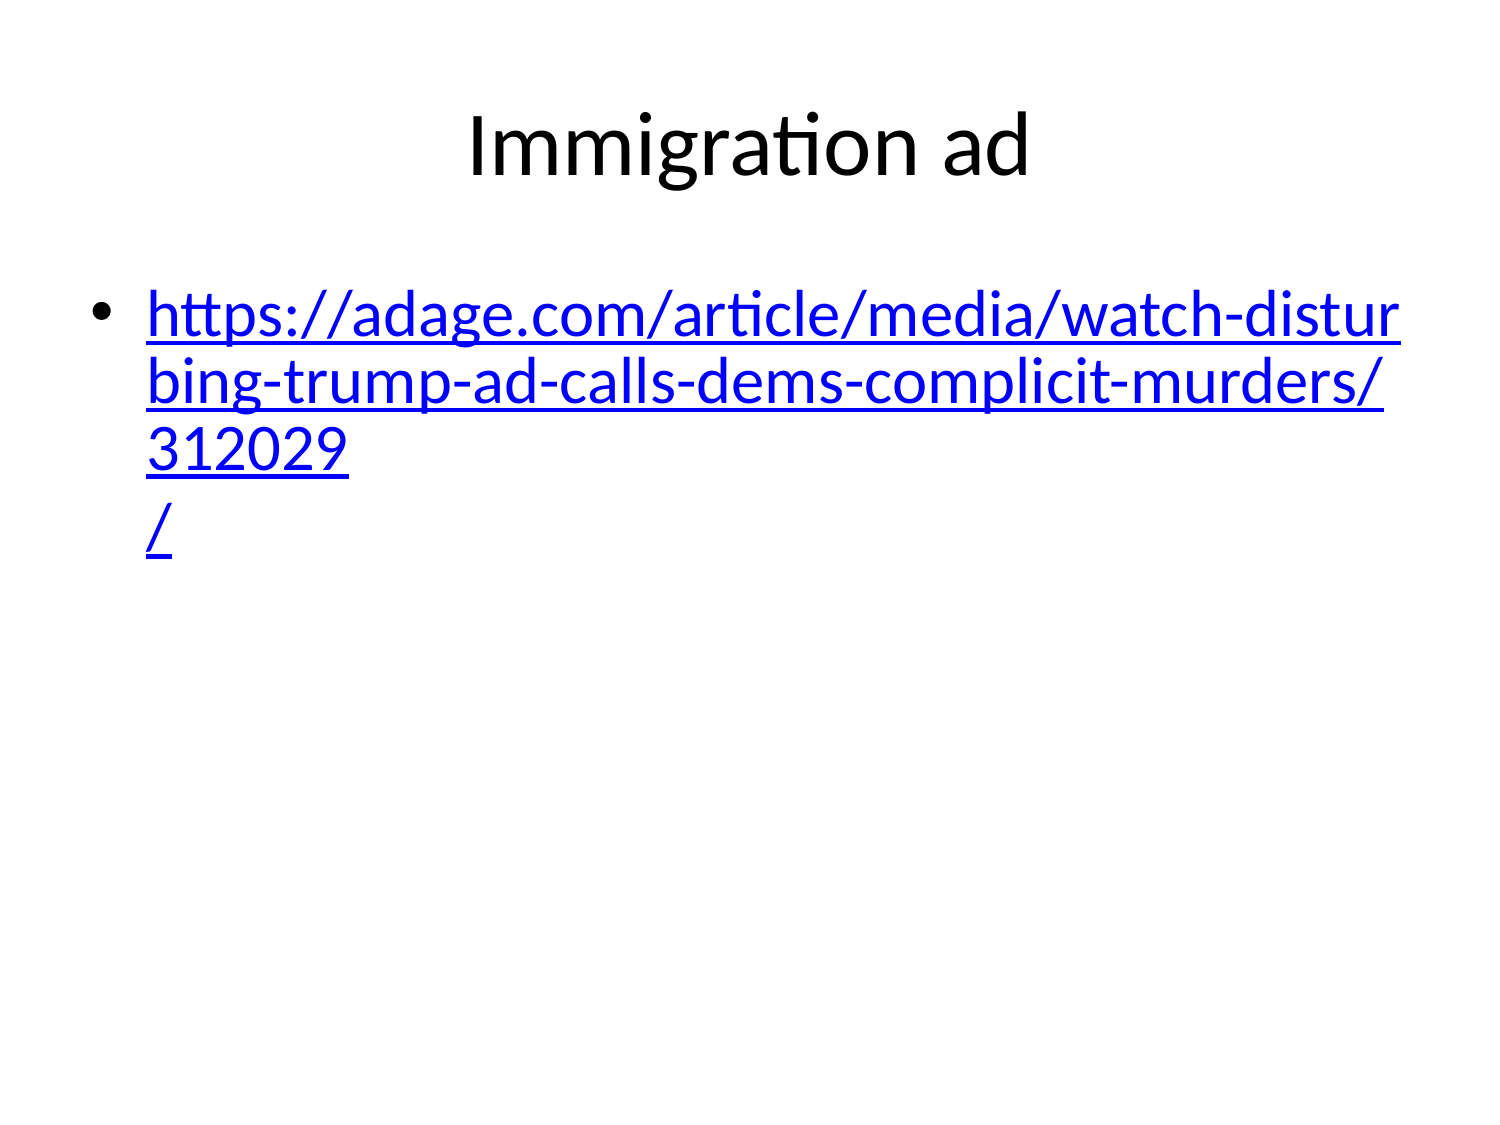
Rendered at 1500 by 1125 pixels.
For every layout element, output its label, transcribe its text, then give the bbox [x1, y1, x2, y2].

title Immigration ad [75, 45, 1425, 233]
list https://adage.com/article/media/watch-disturbing-trump-ad-calls-dems-complicit-murders/312029/ [75, 262, 1425, 1005]
